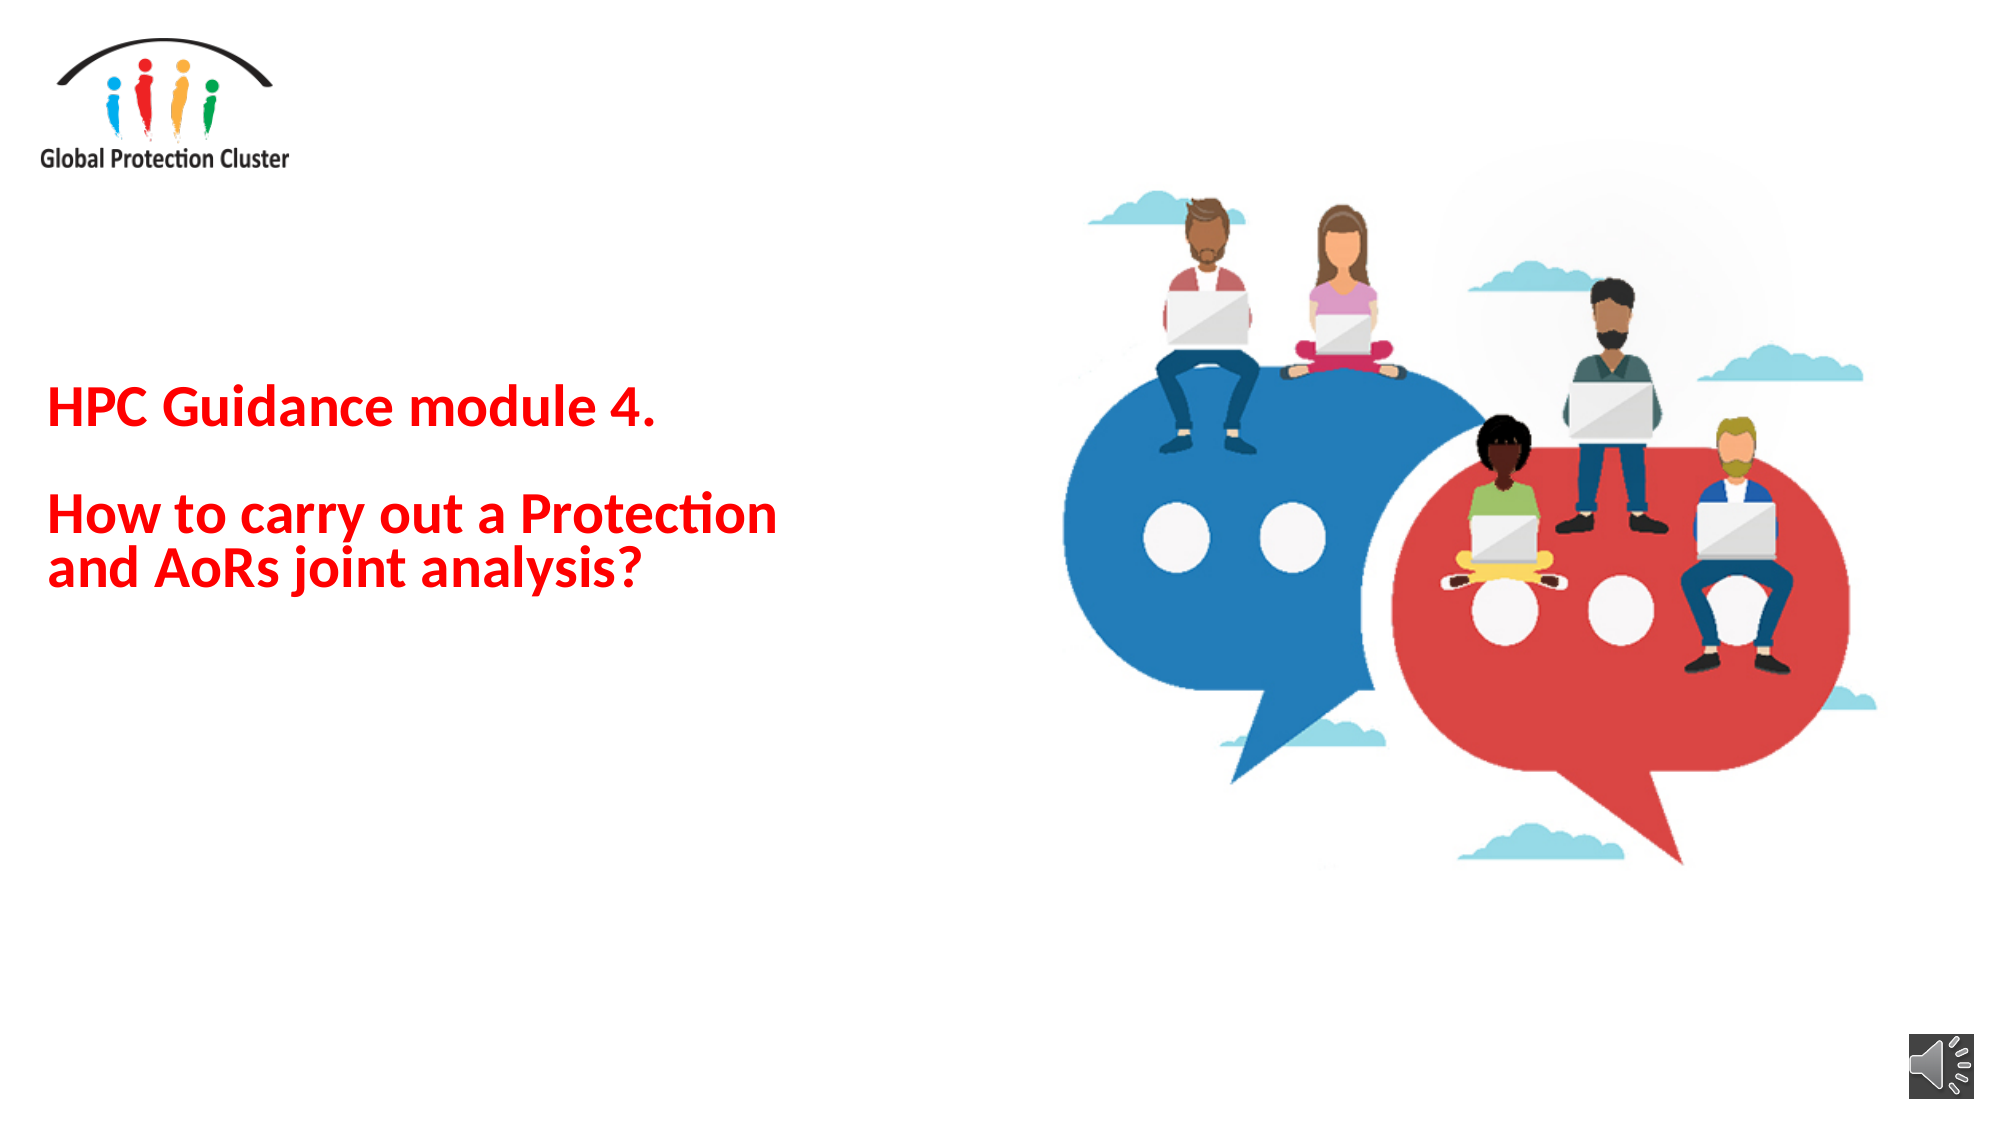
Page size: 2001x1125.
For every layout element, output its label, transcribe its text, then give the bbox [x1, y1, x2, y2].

picture [1908, 1033, 1975, 1100]
title HPC Guidance module 4. How to carry out a Protection and AoRs joint analysis? [32, 214, 1448, 853]
picture [1058, 94, 1916, 920]
picture [0, 37, 330, 170]
text_box [68, 232, 1484, 870]
